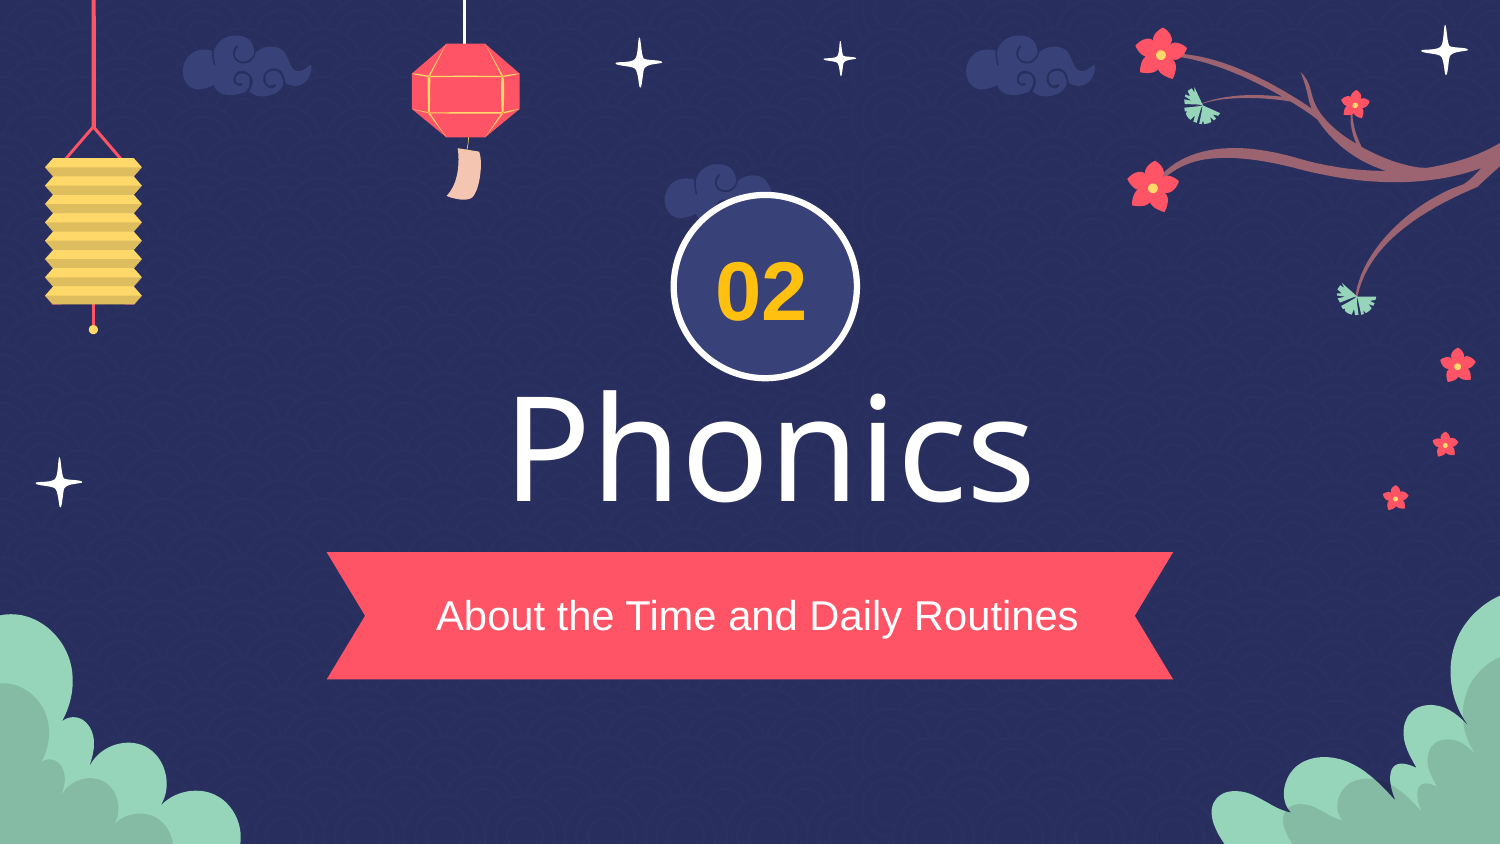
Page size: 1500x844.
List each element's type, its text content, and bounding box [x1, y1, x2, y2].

text_box [326, 655, 1174, 680]
text_box [664, 164, 774, 221]
text_box [326, 552, 1174, 576]
text_box About the Time and Daily Routines [341, 568, 1174, 659]
text_box [787, 193, 794, 199]
title Phonics [367, 357, 1174, 530]
text_box 02 [673, 194, 857, 379]
